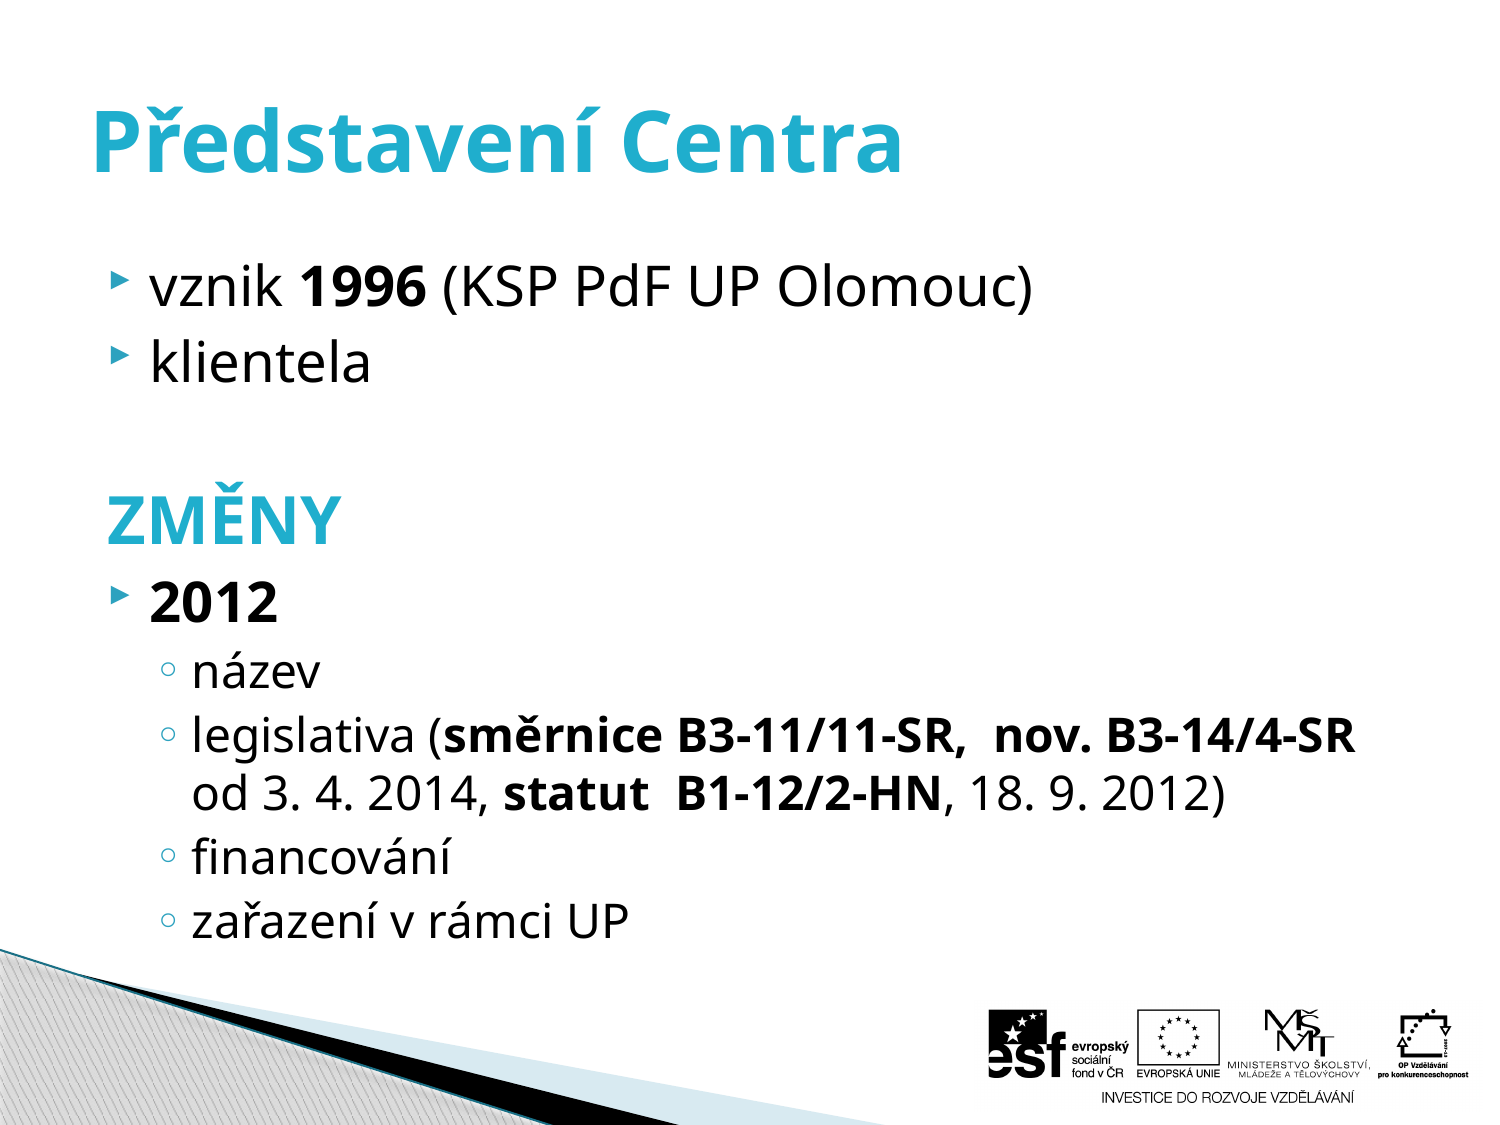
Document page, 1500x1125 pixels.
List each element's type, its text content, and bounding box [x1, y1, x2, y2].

title Představení Centra [75, 45, 1425, 233]
picture [974, 1000, 1483, 1113]
list vznik 1996 (KSP PdF UP Olomouc) klientela ZMĚNY 2012 název legislativa (směrnice B3-11/11-SR, nov. B3-14/4-SR od 3. 4. 2014, statut B1-12/2-HN, 18. 9. 2012) financování zařazení v rámci UP [75, 243, 1425, 1071]
